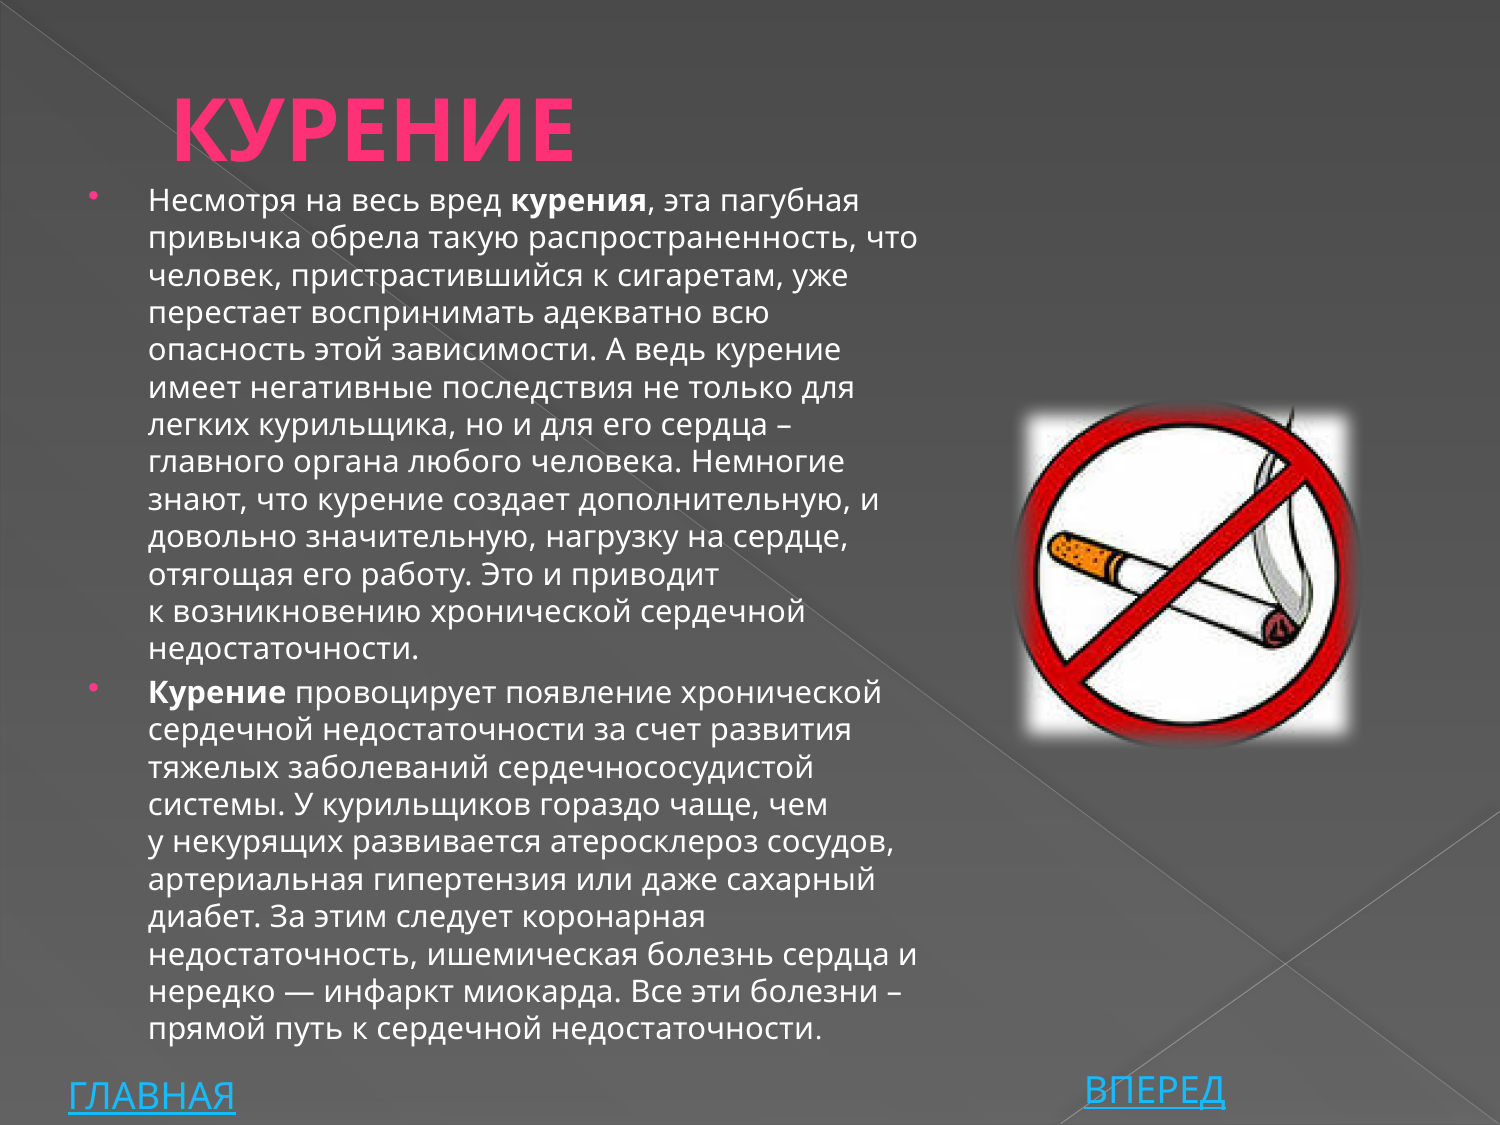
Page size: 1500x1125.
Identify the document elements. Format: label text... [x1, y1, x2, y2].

text_box ГЛАВНАЯ [53, 1064, 254, 1125]
text_box ВПЕРЕД [1068, 1058, 1353, 1125]
list Несмотря на весь вред курения, эта пагубная привычка обрела такую распространенность, что человек, пристрастившийся к сигаретам, уже перестает воспринимать адекватно всю опасность этой зависимости. А ведь курение имеет негативные последствия не только для легких курильщика, но и для его сердца – главного органа любого человека. Немногие знают, что курение создает дополнительную, и довольно значительную, нагрузку на сердце, отягощая его работу. Это и приводит к возникновению хронической сердечной недостаточности. Курение провоцирует появление хронической сердечной недостаточности за счет развития тяжелых заболеваний сердечнососудистой системы. У курильщиков гораздо чаще, чем у некурящих развивается атеросклероз сосудов, артериальная гипертензия или даже сахарный диабет. За этим следует коронарная недостаточность, ишемическая болезнь сердца и нередко — инфаркт миокарда. Все эти болезни – прямой путь к сердечной недостаточности. [64, 172, 951, 1066]
title КУРЕНИЕ [75, 43, 1425, 209]
picture [1009, 396, 1365, 752]
